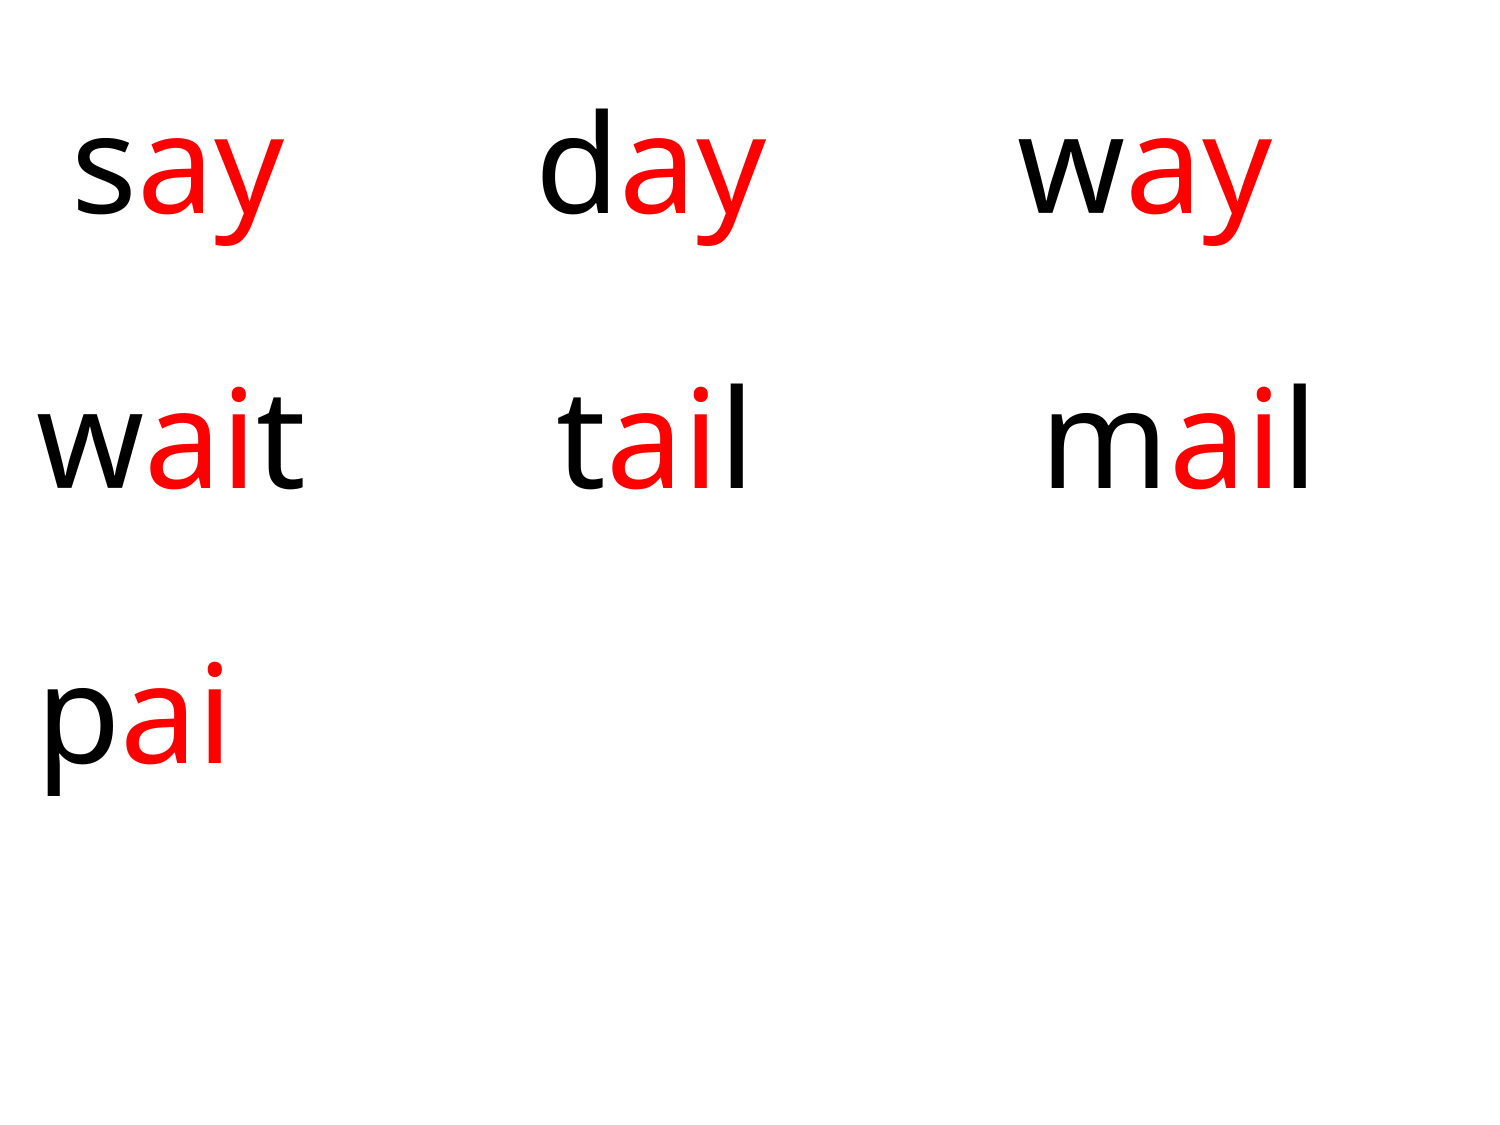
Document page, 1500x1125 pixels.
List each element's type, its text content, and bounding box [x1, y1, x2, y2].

text_box say day way wait tail mail pai [21, 68, 1476, 798]
